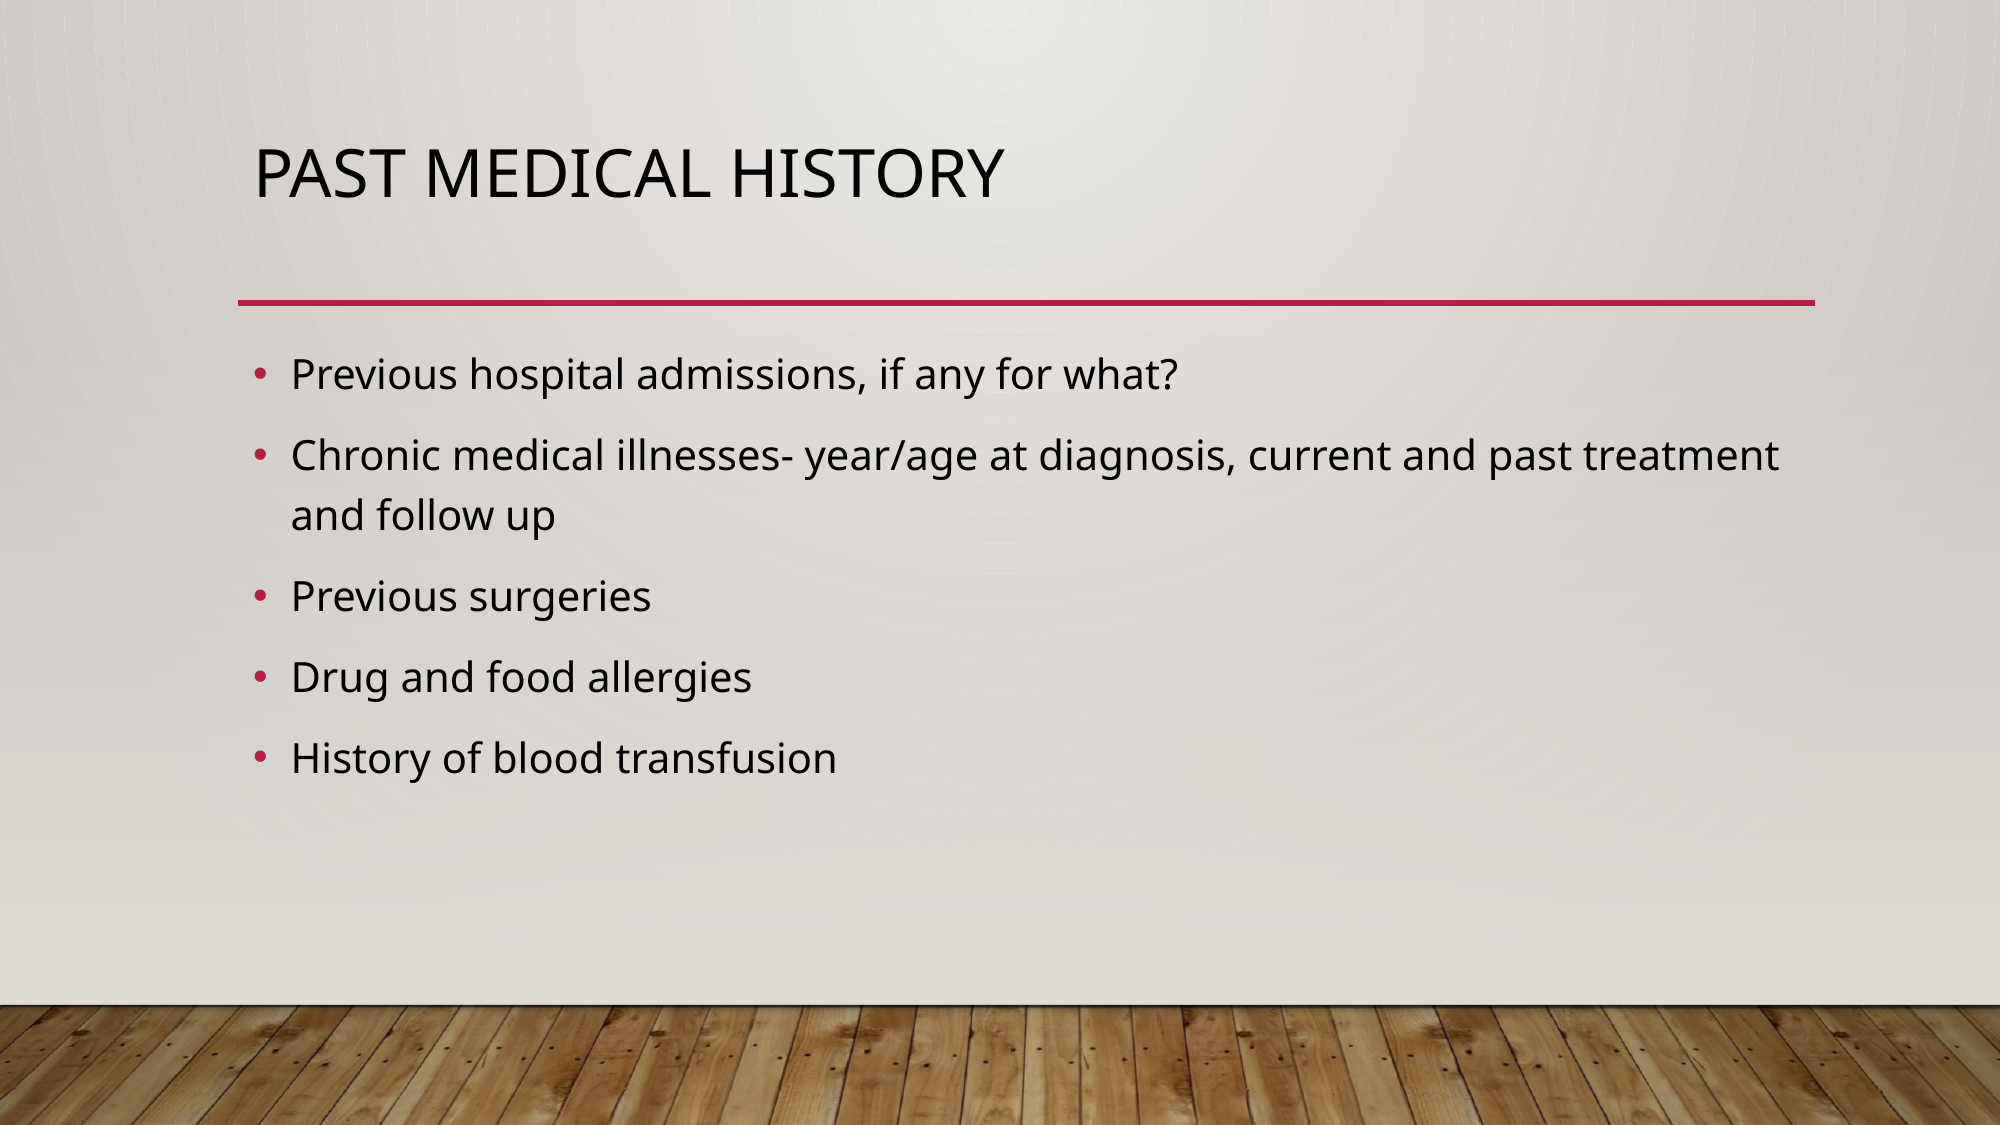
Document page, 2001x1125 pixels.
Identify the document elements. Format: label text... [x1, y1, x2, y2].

title Past medical history [238, 131, 1814, 305]
list Previous hospital admissions, if any for what? Chronic medical illnesses- year/age at diagnosis, current and past treatment and follow up Previous surgeries Drug and food allergies History of blood transfusion [238, 330, 1814, 897]
picture [0, 1005, 2000, 1125]
